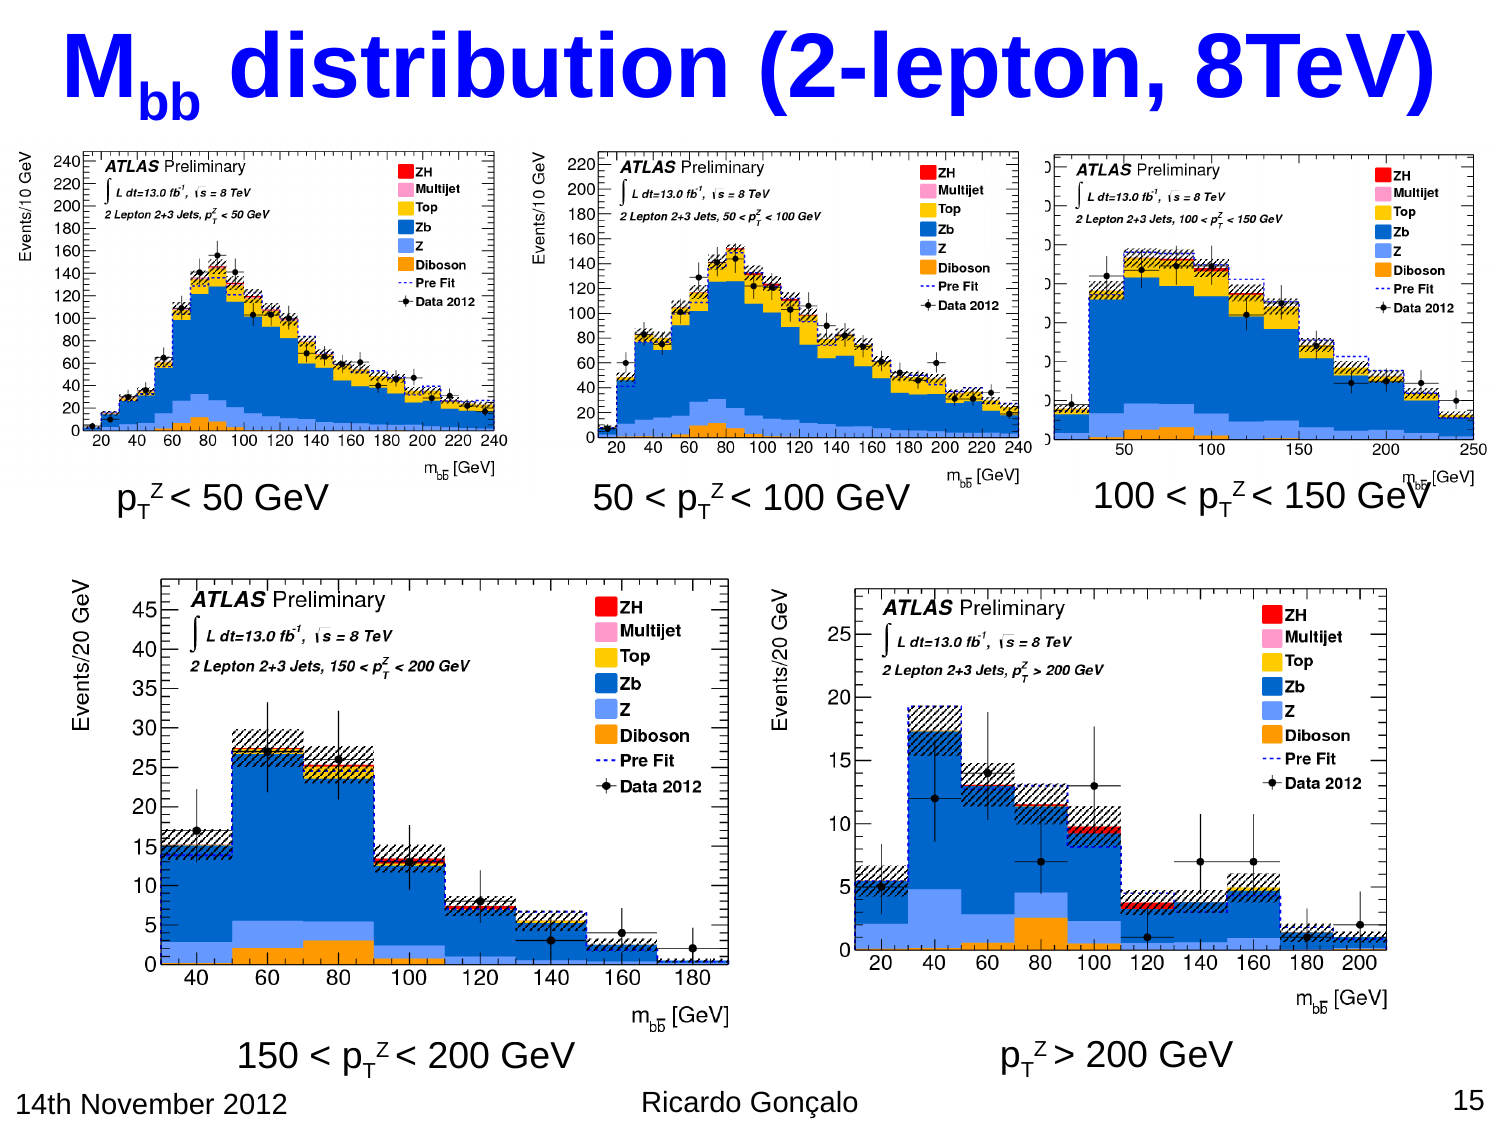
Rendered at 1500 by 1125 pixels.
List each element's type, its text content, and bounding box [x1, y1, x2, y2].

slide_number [0, 1077, 326, 1125]
picture [45, 554, 1421, 1042]
text_box 100 < pTZ < 150 GeV [1078, 505, 1447, 530]
slide_number 15 [1149, 1073, 1500, 1125]
text_box 50 < pTZ < 100 GeV [577, 502, 926, 532]
text_box pTZ < 50 GeV [101, 495, 345, 532]
picture [0, 134, 1500, 497]
footer Ricardo Gonçalo [442, 1076, 1058, 1125]
text_box 150 < pTZ < 200 GeV [221, 1051, 591, 1090]
title Mbb distribution (2-lepton, 8TeV) [0, 0, 1500, 136]
text_box pTZ > 200 GeV [985, 1031, 1249, 1089]
